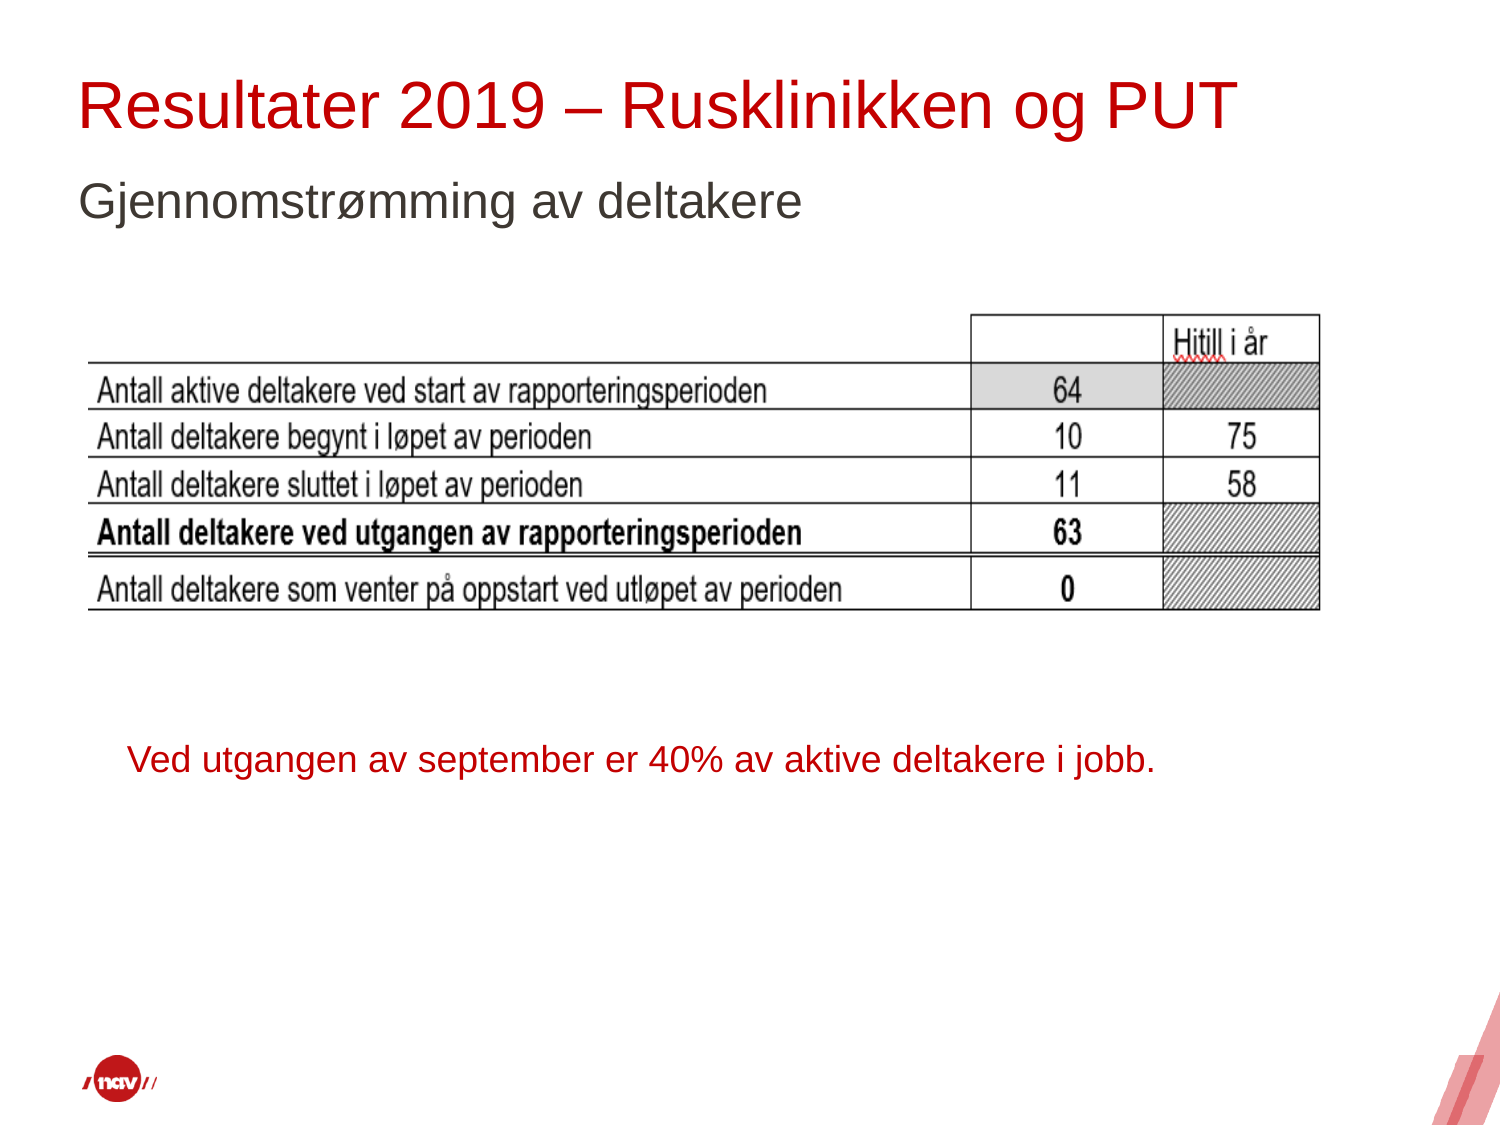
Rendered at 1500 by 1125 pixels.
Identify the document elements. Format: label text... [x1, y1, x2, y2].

picture [88, 302, 1328, 658]
text_box Ved utgangen av september er 40% av aktive deltakere i jobb. [112, 727, 1211, 788]
picture [82, 1055, 157, 1102]
picture [1368, 992, 1500, 1125]
title Resultater 2019 – Rusklinikken og PUT [62, 31, 1438, 149]
list Gjennomstrømming av deltakere [63, 160, 1437, 1029]
